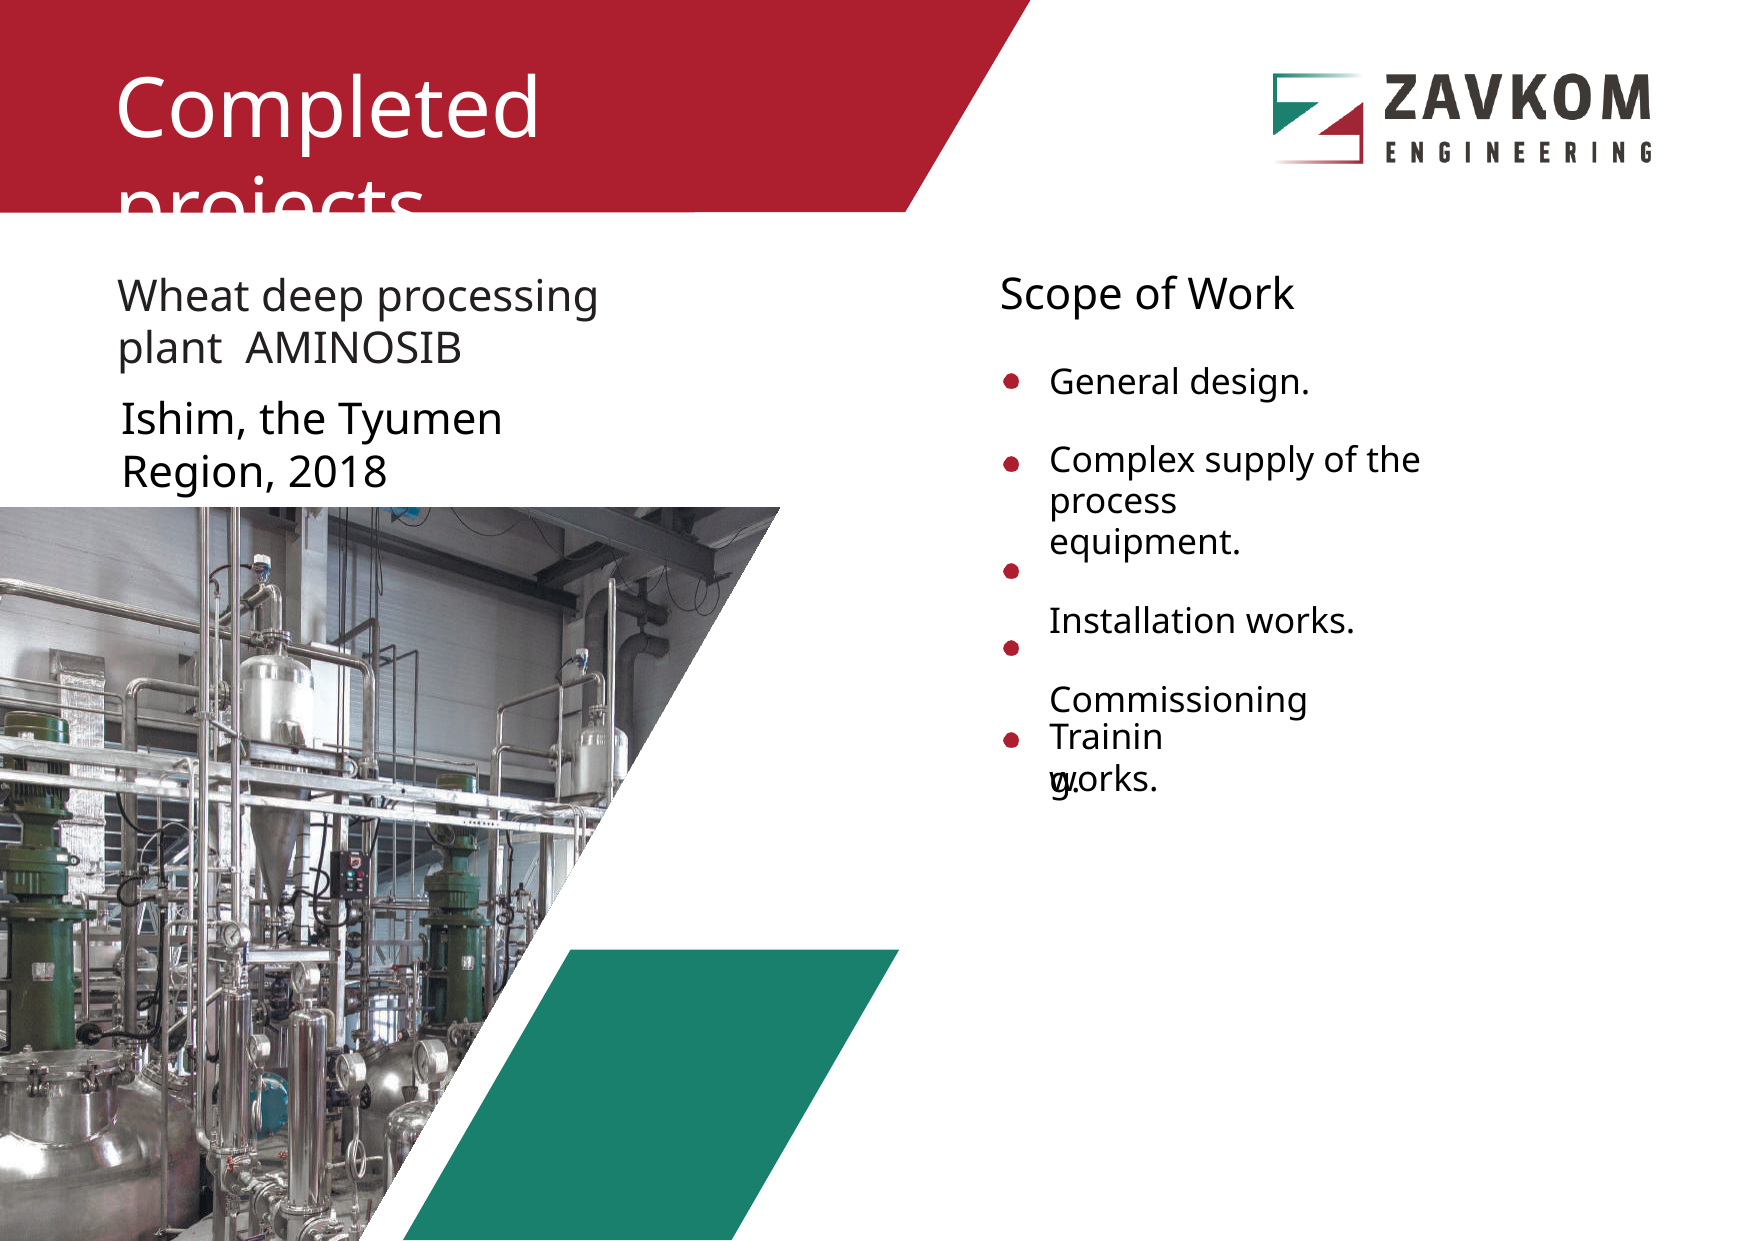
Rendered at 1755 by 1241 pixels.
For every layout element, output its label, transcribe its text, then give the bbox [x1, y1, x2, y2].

picture [1002, 563, 1019, 579]
picture [1273, 73, 1651, 164]
title Completed projects [112, 51, 809, 262]
picture [1002, 456, 1019, 472]
text_box Wheat deep processing plant AMINOSIB Ishim, the Tyumen Region, 2018 [114, 265, 696, 496]
text_box [0, 0, 1031, 213]
text_box Training. [1047, 712, 1176, 800]
picture [1002, 731, 1019, 748]
picture [1002, 373, 1019, 389]
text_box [0, 506, 900, 1241]
text_box Scope of Work General design. Сomplex supply of the process equipment. Installation works. Commissioning works. [997, 263, 1502, 799]
picture [1002, 639, 1019, 656]
